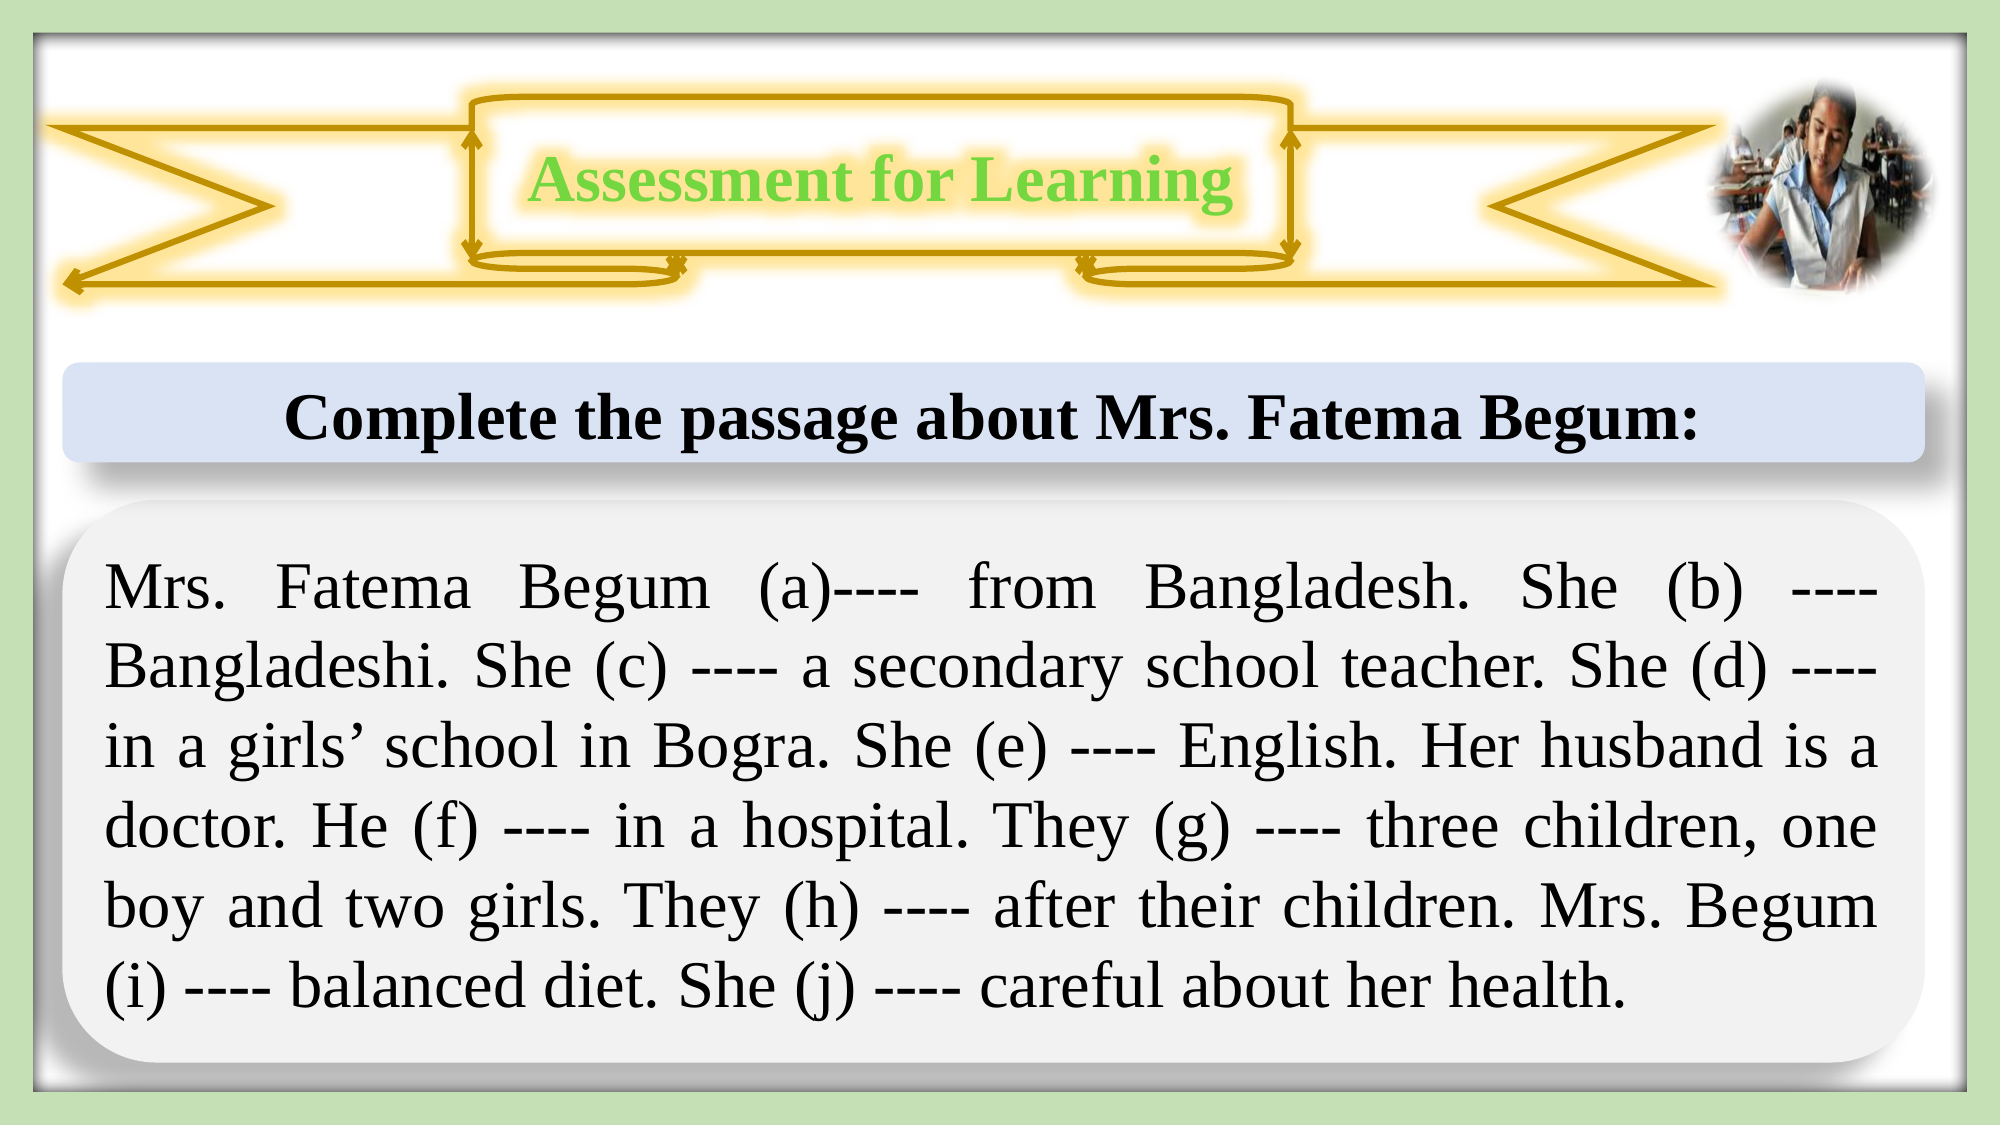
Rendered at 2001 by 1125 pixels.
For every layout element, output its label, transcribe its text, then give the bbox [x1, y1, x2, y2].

text_box Assessment for Learning [56, 95, 1699, 292]
text_box Complete the passage about Mrs. Fatema Begum: [61, 361, 1926, 464]
picture [1699, 71, 1945, 310]
text_box [0, 0, 2000, 1125]
text_box Mrs. Fatema Begum (a)---- from Bangladesh. She (b) ---- Bangladeshi. She (c) ---- a secondary school teacher. She (d) ---- in a girls’ school in Bogra. She (e) ---- English. Her husband is a doctor. He (f) ---- in a hospital. They (g) ---- three children, one boy and two girls. They (h) ---- after their children. Mrs. Begum (i) ---- balanced diet. She (j) ---- careful about her health. [61, 508, 1926, 1064]
